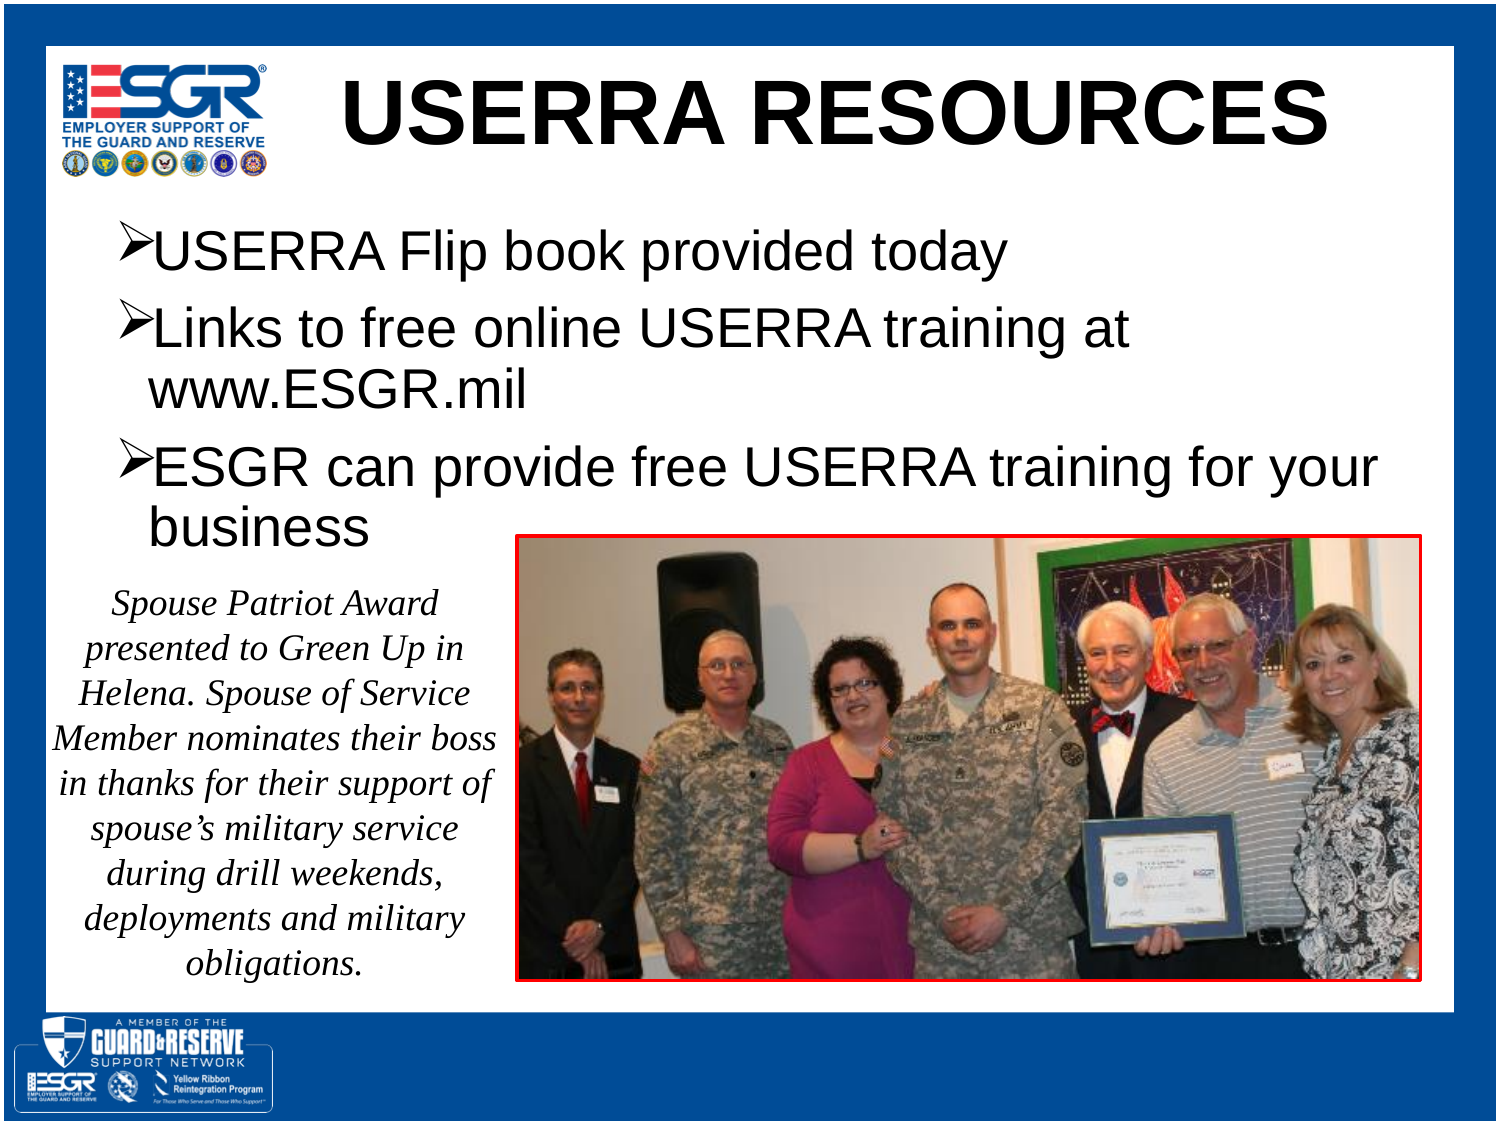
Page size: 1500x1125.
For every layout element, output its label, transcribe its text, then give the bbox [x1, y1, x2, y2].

picture [518, 537, 1419, 979]
list USERRA Flip book provided today Links to free online USERRA training at www.ESGR.mil ESGR can provide free USERRA training for your business [99, 214, 1405, 568]
text_box Spouse Patriot Award presented to Green Up in Helena. Spouse of Service Member nominates their boss in thanks for their support of spouse’s military service during drill weekends, deployments and military obligations. [31, 570, 519, 991]
title USERRA RESOURCES [275, 6, 1397, 214]
picture [62, 64, 267, 178]
picture [14, 1016, 273, 1113]
